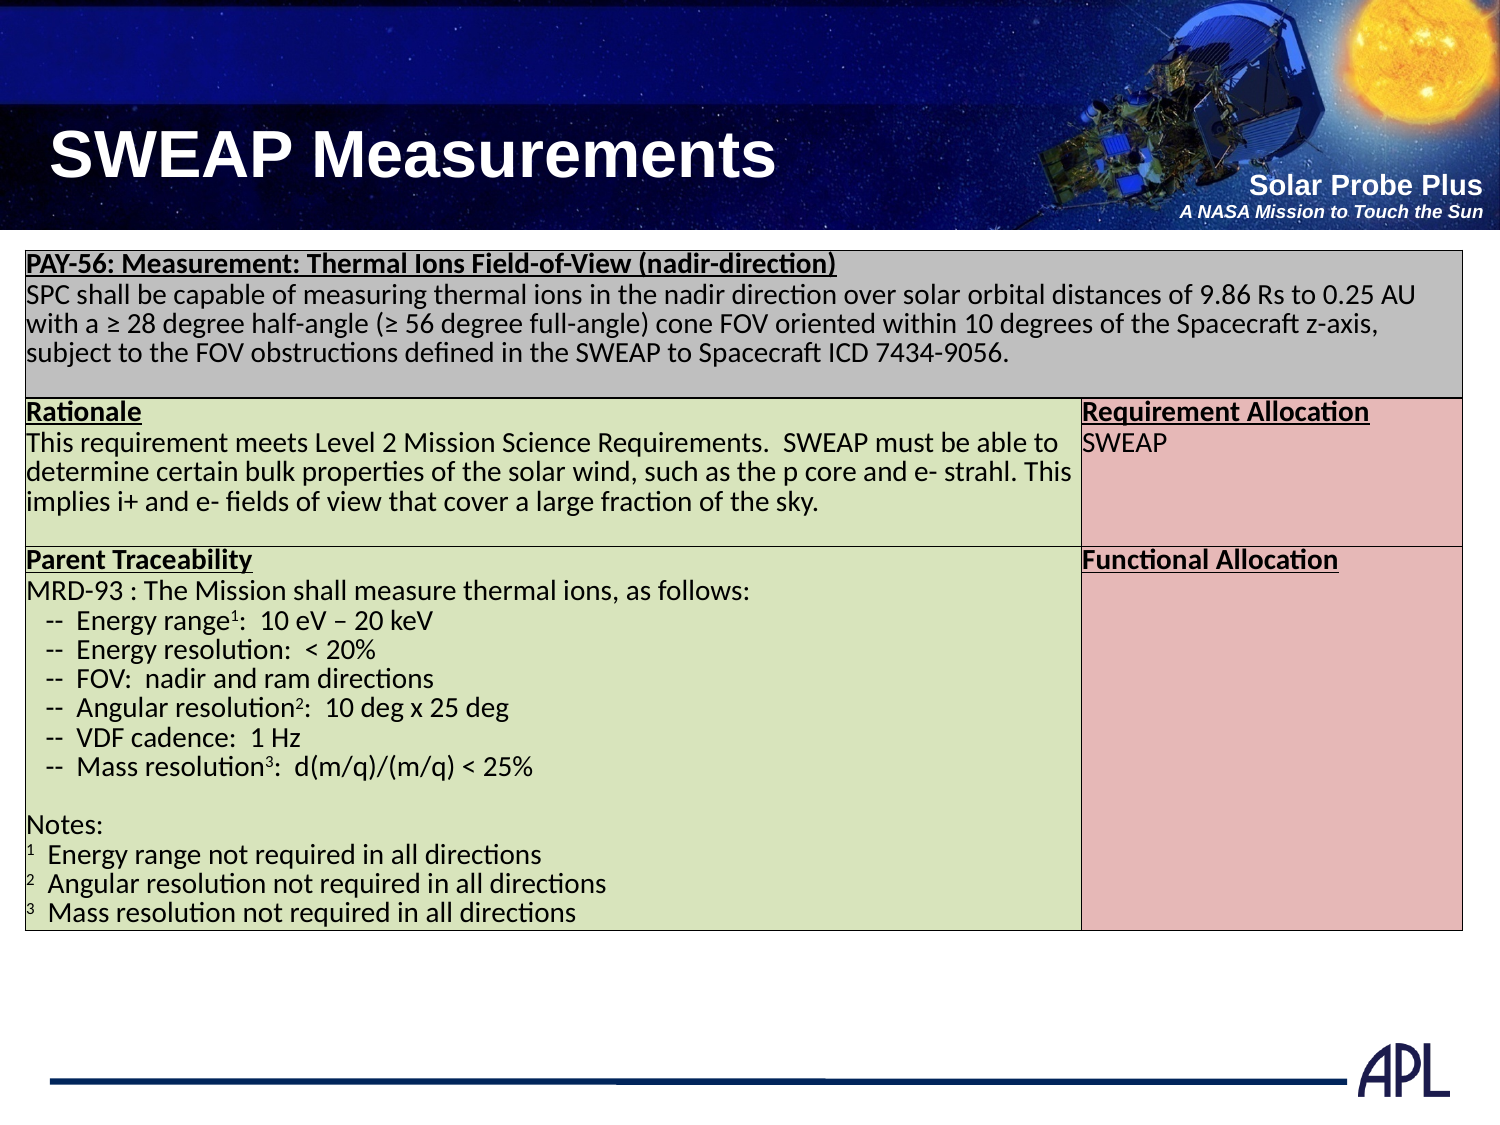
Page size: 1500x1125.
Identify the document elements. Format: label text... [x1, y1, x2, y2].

table_header PAY-56: Measurement: Thermal Ions Field-of-View (nadir-direction) [26, 251, 1462, 281]
table_cell Parent Traceability [26, 547, 1081, 578]
table_cell SWEAP [1082, 430, 1462, 546]
table_cell Requirement Allocation [1082, 399, 1462, 430]
picture [1358, 1043, 1450, 1097]
table_cell Rationale [26, 399, 1081, 430]
table_cell Functional Allocation [1082, 547, 1462, 578]
title SWEAP Measurements [49, 0, 1133, 192]
table_cell This requirement meets Level 2 Mission Science Requirements. SWEAP must be able to determine certain bulk properties of the solar wind, such as the p core and e- strahl. This implies i+ and e- fields of view that cover a large fraction of the sky. [26, 430, 1081, 546]
table_cell SPC shall be capable of measuring thermal ions in the nadir direction over solar orbital distances of 9.86 Rs to 0.25 AU with a ≥ 28 degree half-angle (≥ 56 degree full-angle) cone FOV oriented within 10 degrees of the Spacecraft z-axis, subject to the FOV obstructions defined in the SWEAP to Spacecraft ICD 7434-9056. [26, 281, 1462, 397]
picture [0, 0, 1500, 230]
table_cell MRD-93 : The Mission shall measure thermal ions, as follows: -- Energy range1: 10 eV – 20 keV -- Energy resolution: < 20% -- FOV: nadir and ram directions -- Angular resolution2: 10 deg x 25 deg -- VDF cadence: 1 Hz -- Mass resolution3: d(m/q)/(m/q) < 25% Notes: 1 Energy range not required in all directions 2 Angular resolution not required in all directions 3 Mass resolution not required in all directions [26, 578, 1081, 930]
table_cell [1082, 578, 1462, 930]
